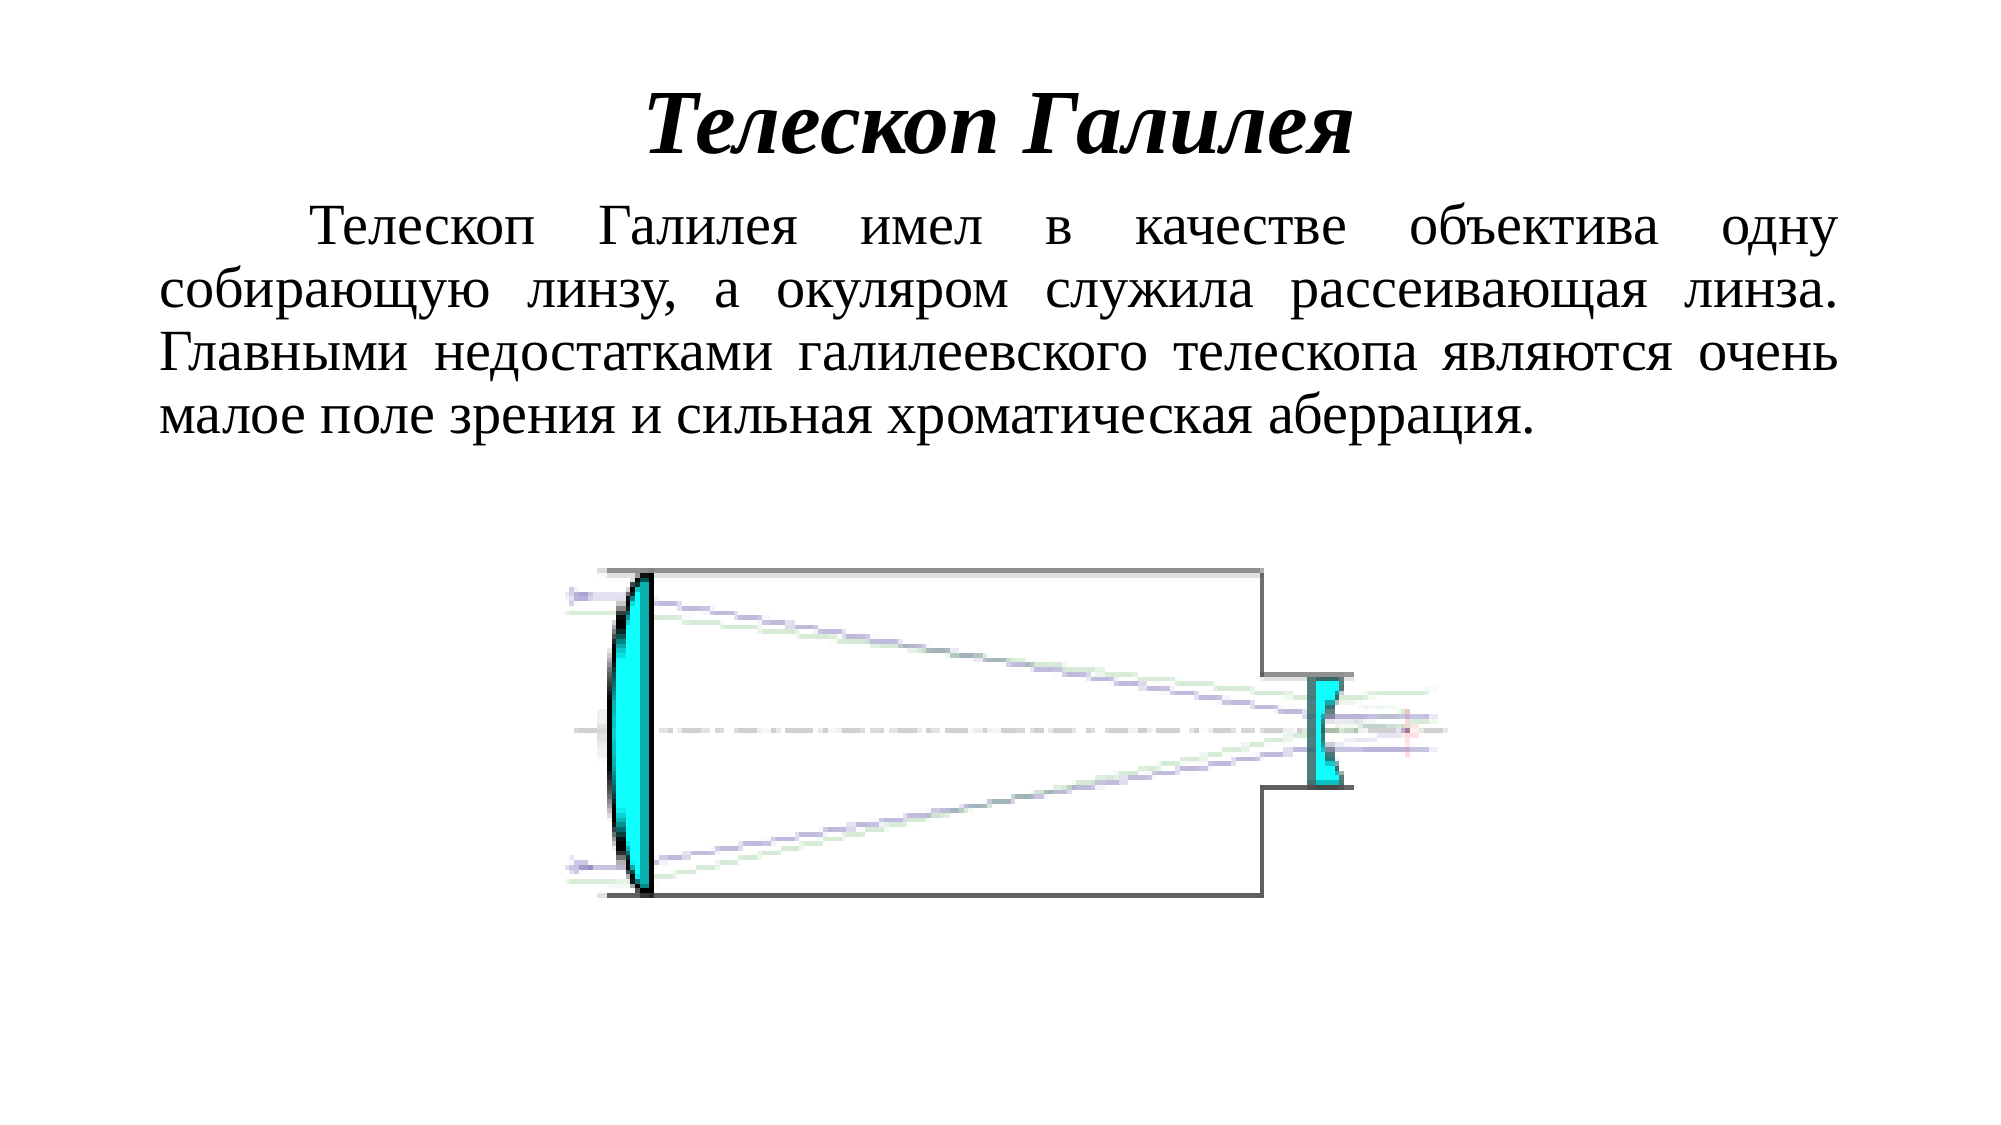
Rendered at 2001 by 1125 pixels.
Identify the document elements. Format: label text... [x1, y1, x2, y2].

list Телескоп Галилея Телескоп Галилея имел в качестве объектива одну собирающую линзу, а окуляром служила рассеивающая линза. Главными недостатками галилеевского телескопа являются очень малое поле зрения и сильная хроматическая аберрация. [144, 66, 1855, 478]
picture [551, 564, 1448, 903]
